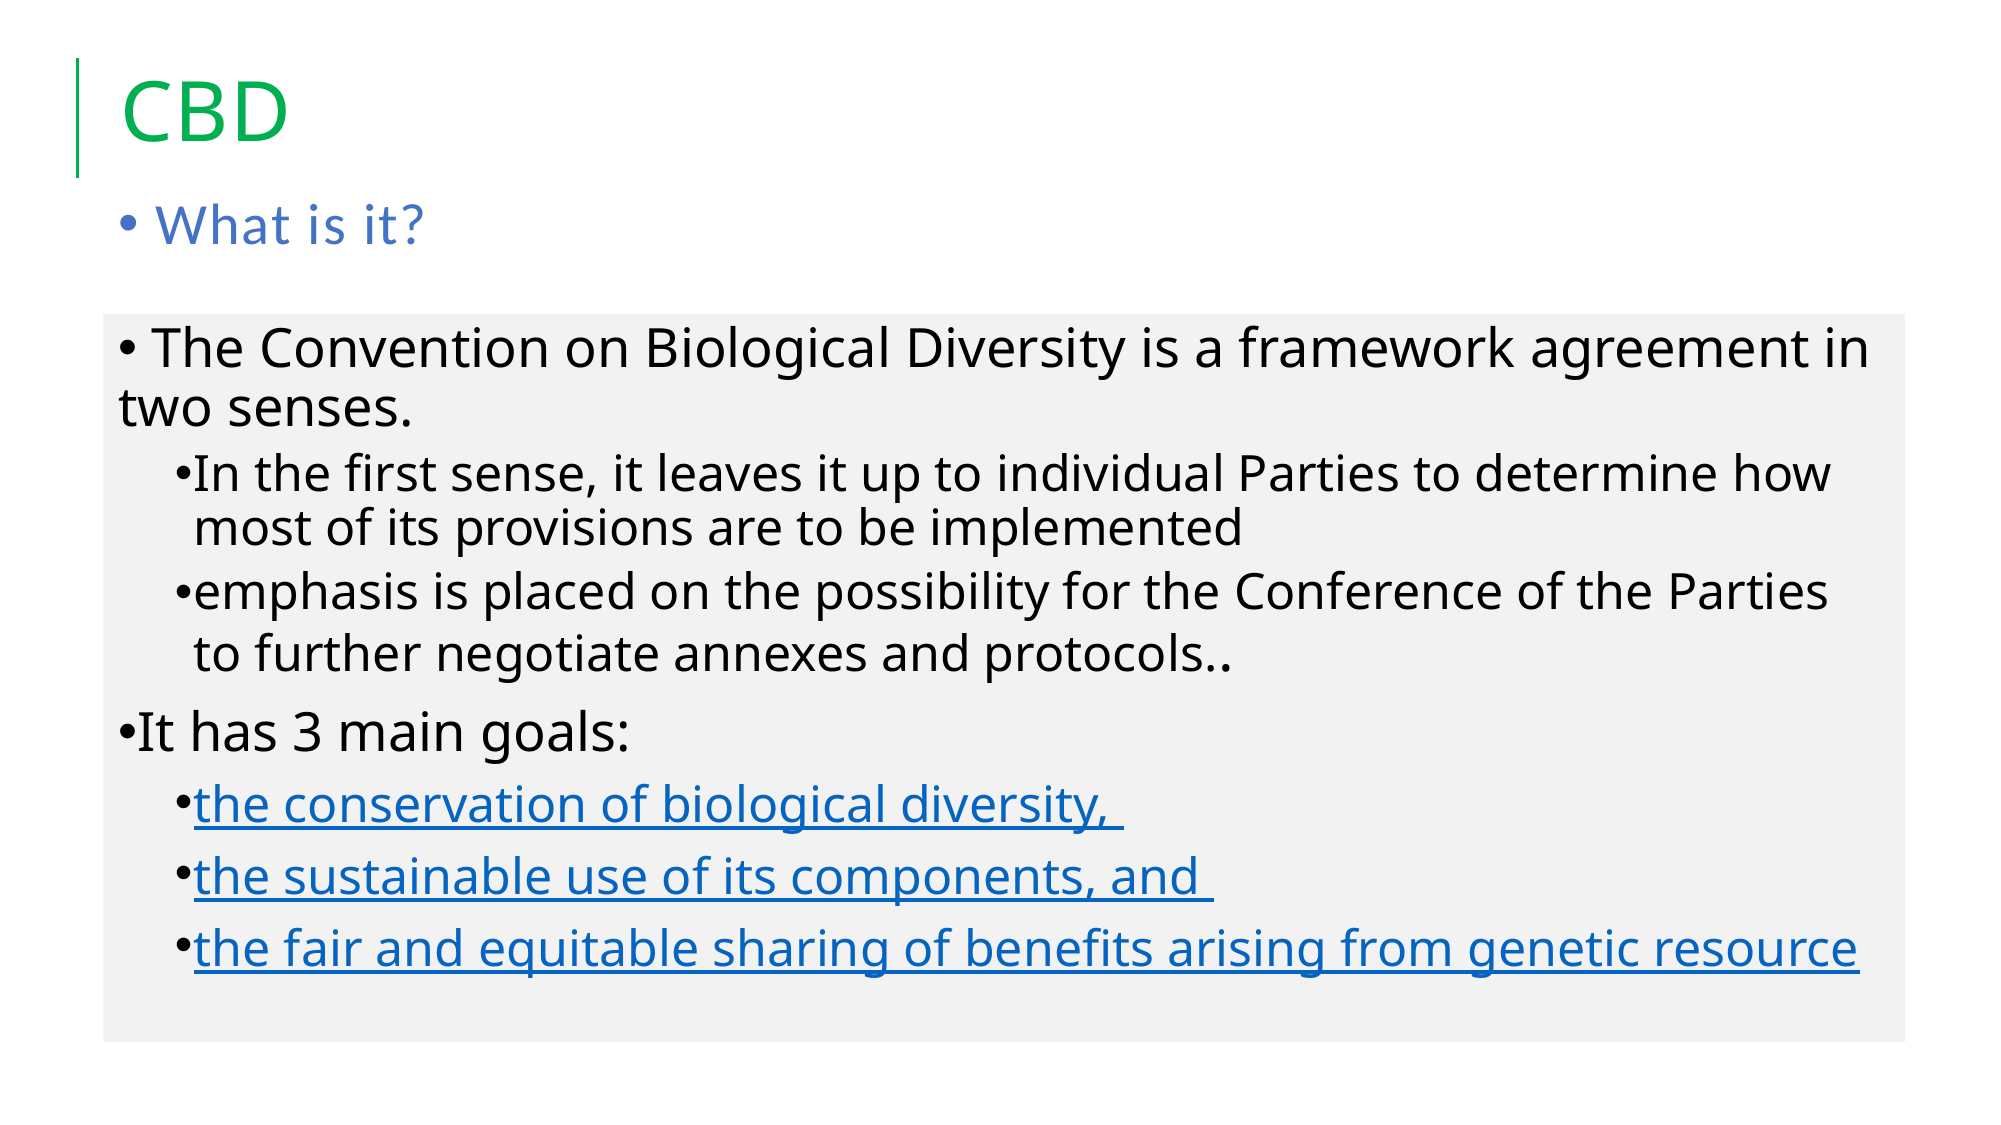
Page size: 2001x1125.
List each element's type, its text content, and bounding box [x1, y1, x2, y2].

list What is it? [103, 186, 1936, 297]
title CBD [105, 60, 1936, 170]
list The Convention on Biological Diversity is a framework agreement in two senses. In the first sense, it leaves it up to individual Parties to determine how most of its provisions are to be implemented emphasis is placed on the possibility for the Conference of the Parties to further negotiate annexes and protocols.. It has 3 main goals: the conservation of biological diversity, the sustainable use of its components, and the fair and equitable sharing of benefits arising from genetic resource [103, 313, 1905, 1043]
